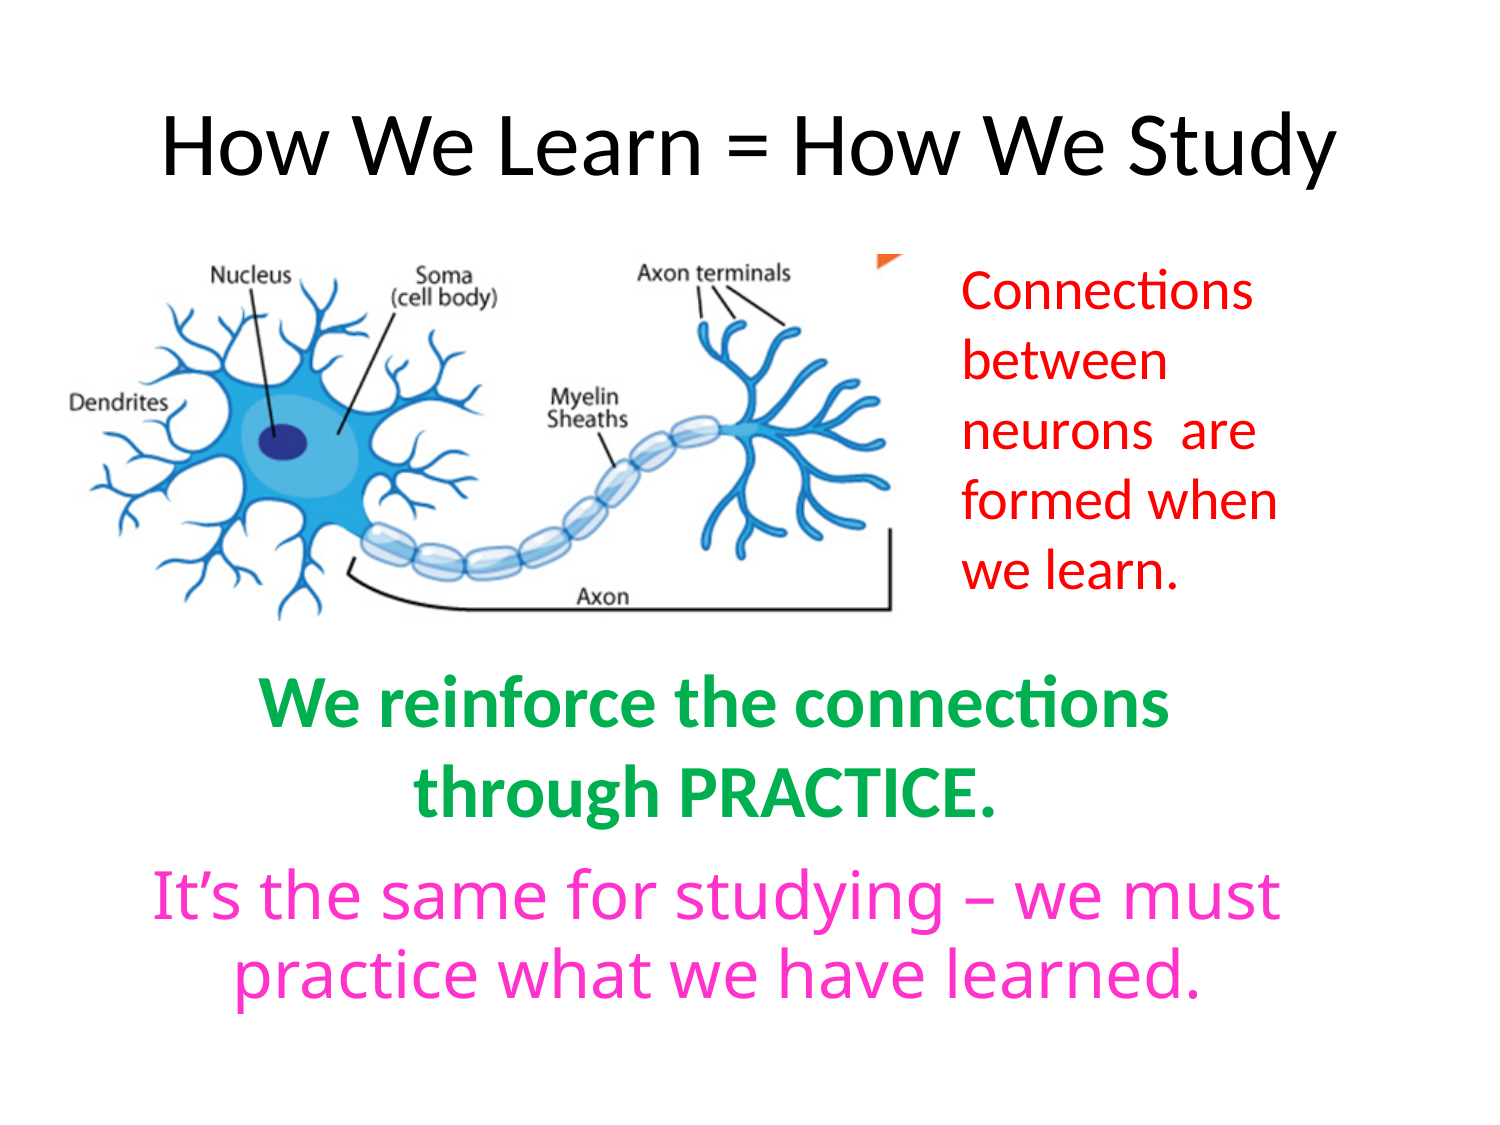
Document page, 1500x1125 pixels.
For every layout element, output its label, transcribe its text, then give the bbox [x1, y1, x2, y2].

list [64, 254, 907, 622]
text_box It’s the same for studying – we must practice what we have learned. [127, 845, 1309, 1020]
text_box Connections between neurons are formed when we learn. [946, 243, 1309, 609]
text_box We reinforce the connections through PRACTICE. [218, 645, 1211, 840]
title How We Learn = How We Study [75, 45, 1425, 233]
